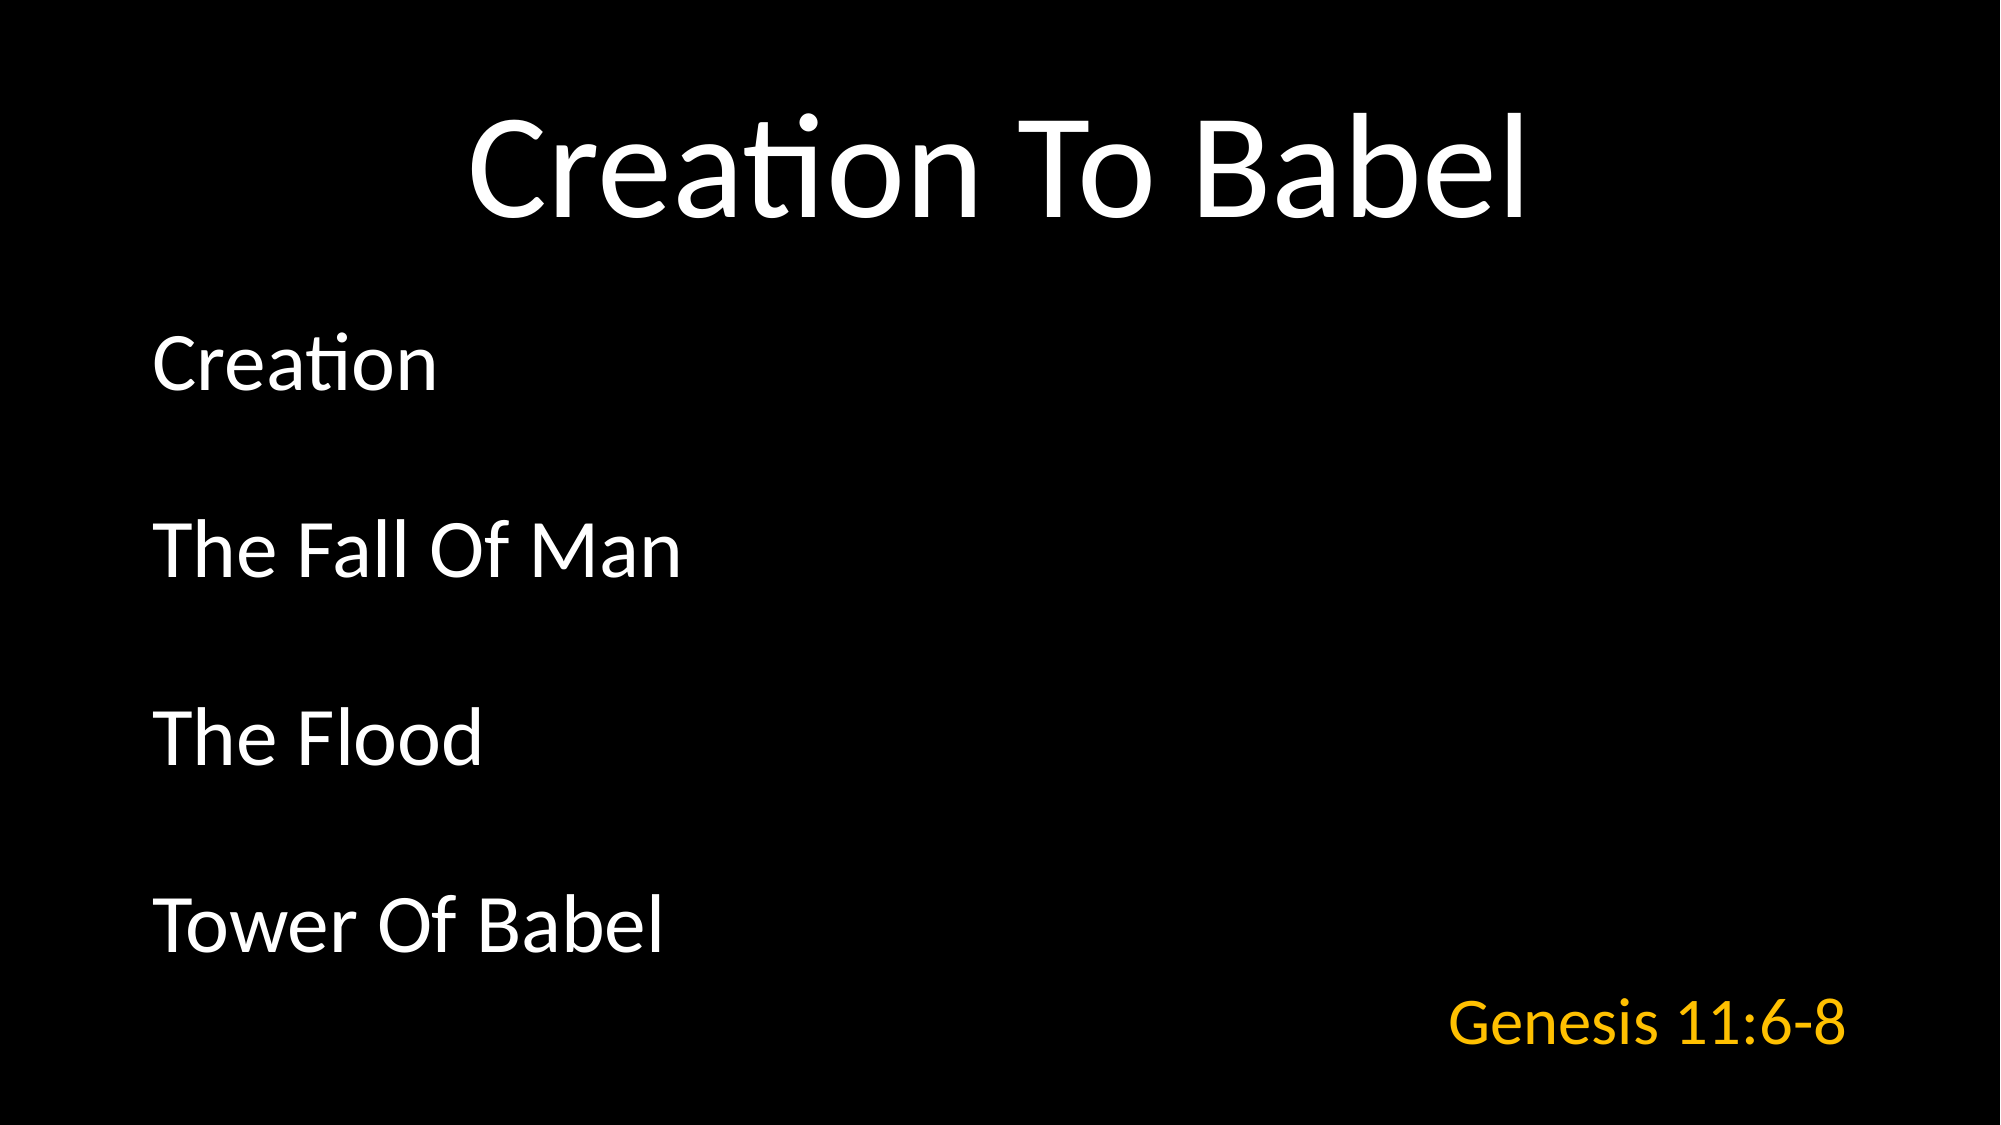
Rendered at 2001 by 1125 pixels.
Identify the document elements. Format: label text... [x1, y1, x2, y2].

list Creation The Fall Of Man The Flood Tower Of Babel [137, 299, 988, 1066]
list Genesis 11:6-8 [1012, 299, 1863, 1066]
title Creation To Babel [137, 59, 1863, 278]
